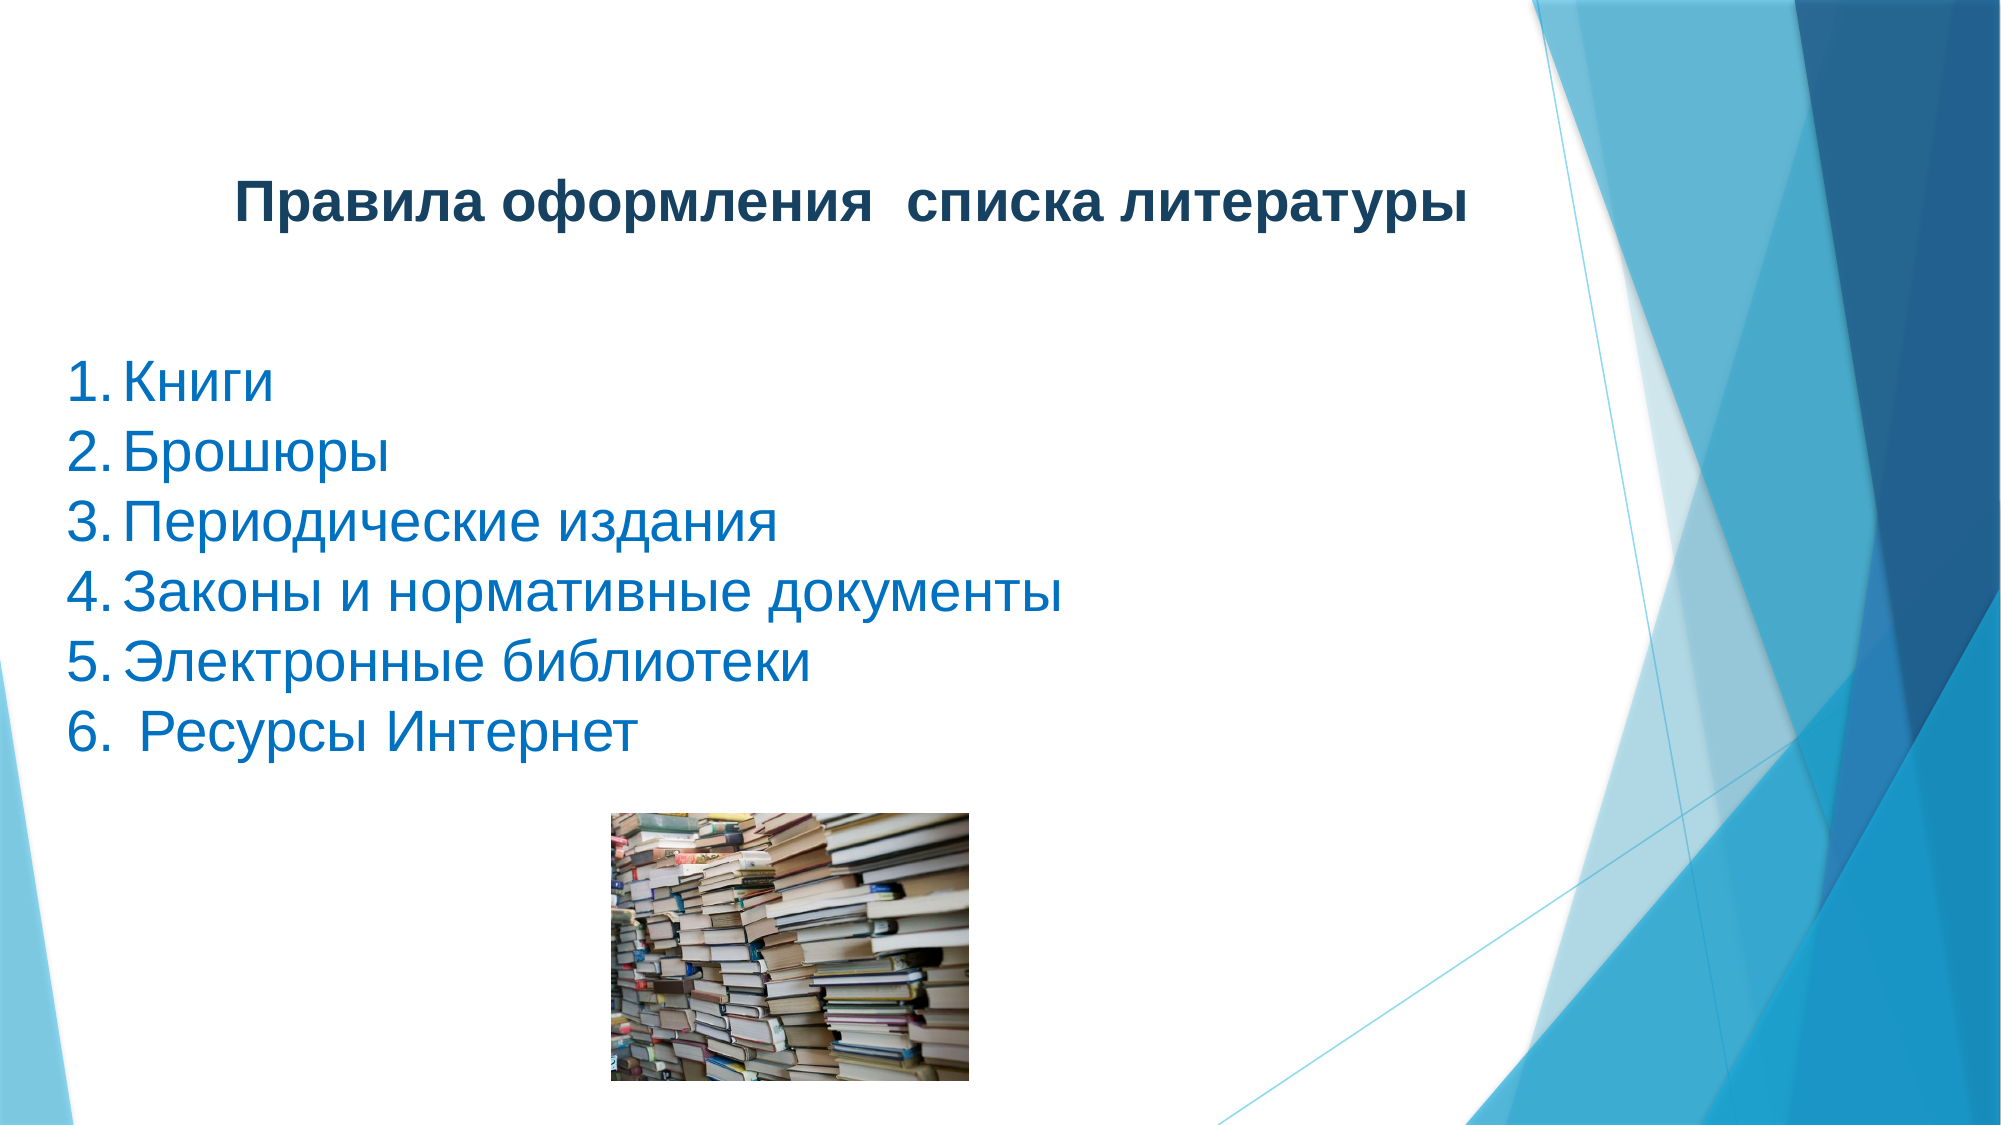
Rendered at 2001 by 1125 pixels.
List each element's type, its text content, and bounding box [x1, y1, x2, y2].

text_box Книги Брошюры Периодические издания Законы и нормативные документы Электронные библиотеки Ресурсы Интернет [51, 336, 1677, 771]
picture [611, 812, 970, 1082]
text_box Правила оформления списка литературы [0, 139, 1581, 245]
